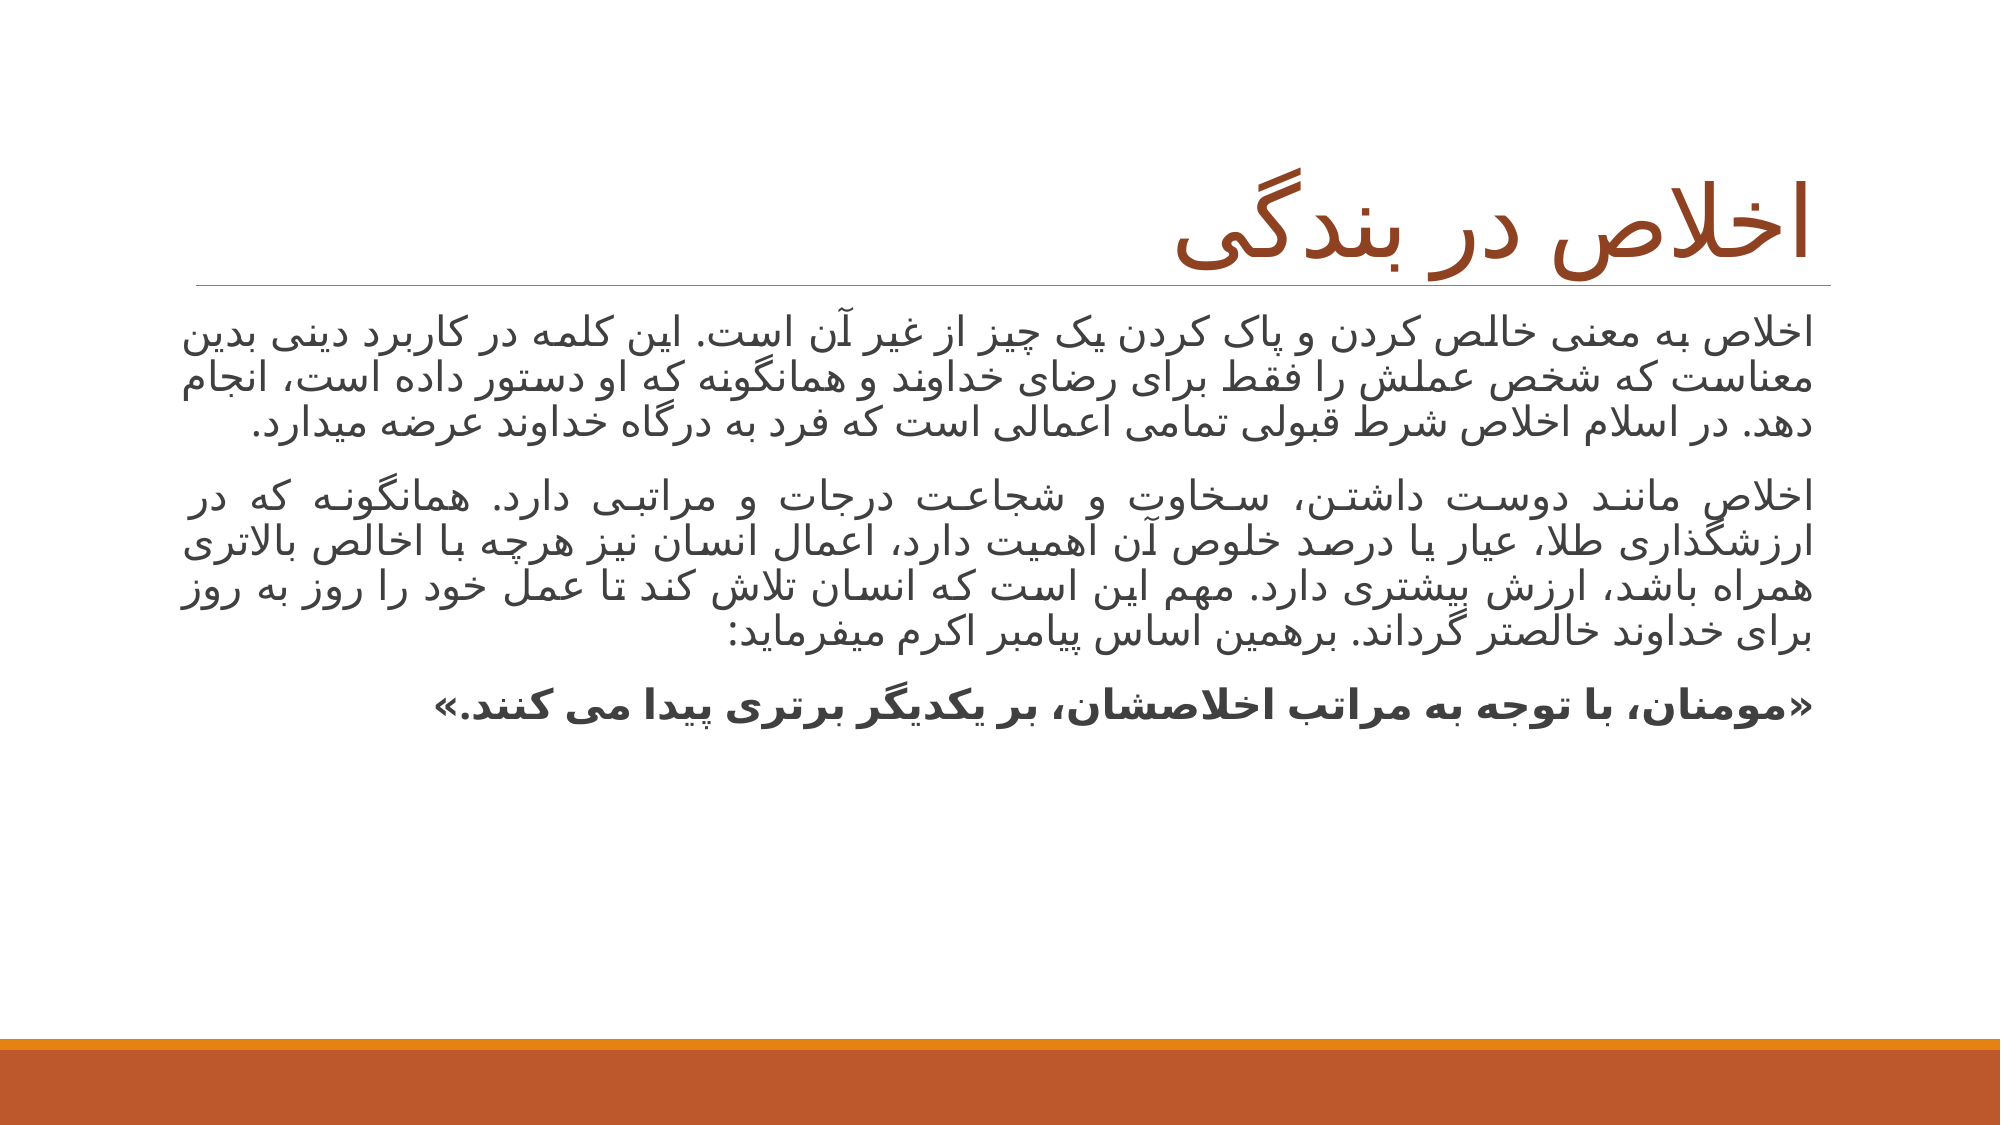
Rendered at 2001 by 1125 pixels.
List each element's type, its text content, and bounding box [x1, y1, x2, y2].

list اخلاص به معنی خالص کردن و پاک کردن یک چیز از غیر آن است. این کلمه در کاربرد دینی بدین معناست که شخص عملش را فقط برای رضای خداوند و همانگونه که او دستور داده است، انجام دهد. در اسلام اخلاص شرط قبولی تمامی اعمالی است که فرد به درگاه خداوند عرضه میدارد. اخلاص مانند دوست داشتن، سخاوت و شجاعت درجات و مراتبی دارد. همانگونه که در ارزشگذاری طلا، عیار یا درصد خلوص آن اهمیت دارد، اعمال انسان نیز هرچه با اخالص بالاتری همراه باشد، ارزش بیشتری دارد. مهم این است که انسان تلاش کند تا عمل خود را روز به روز برای خداوند خالصتر گرداند. برهمین اساس پیامبر اکرم میفرماید: «مومنان، با توجه به مراتب اخلاصشان، بر یکدیگر برتری پیدا می کنند.» [180, 302, 1830, 963]
title اخلاص در بندگی [180, 47, 1830, 285]
